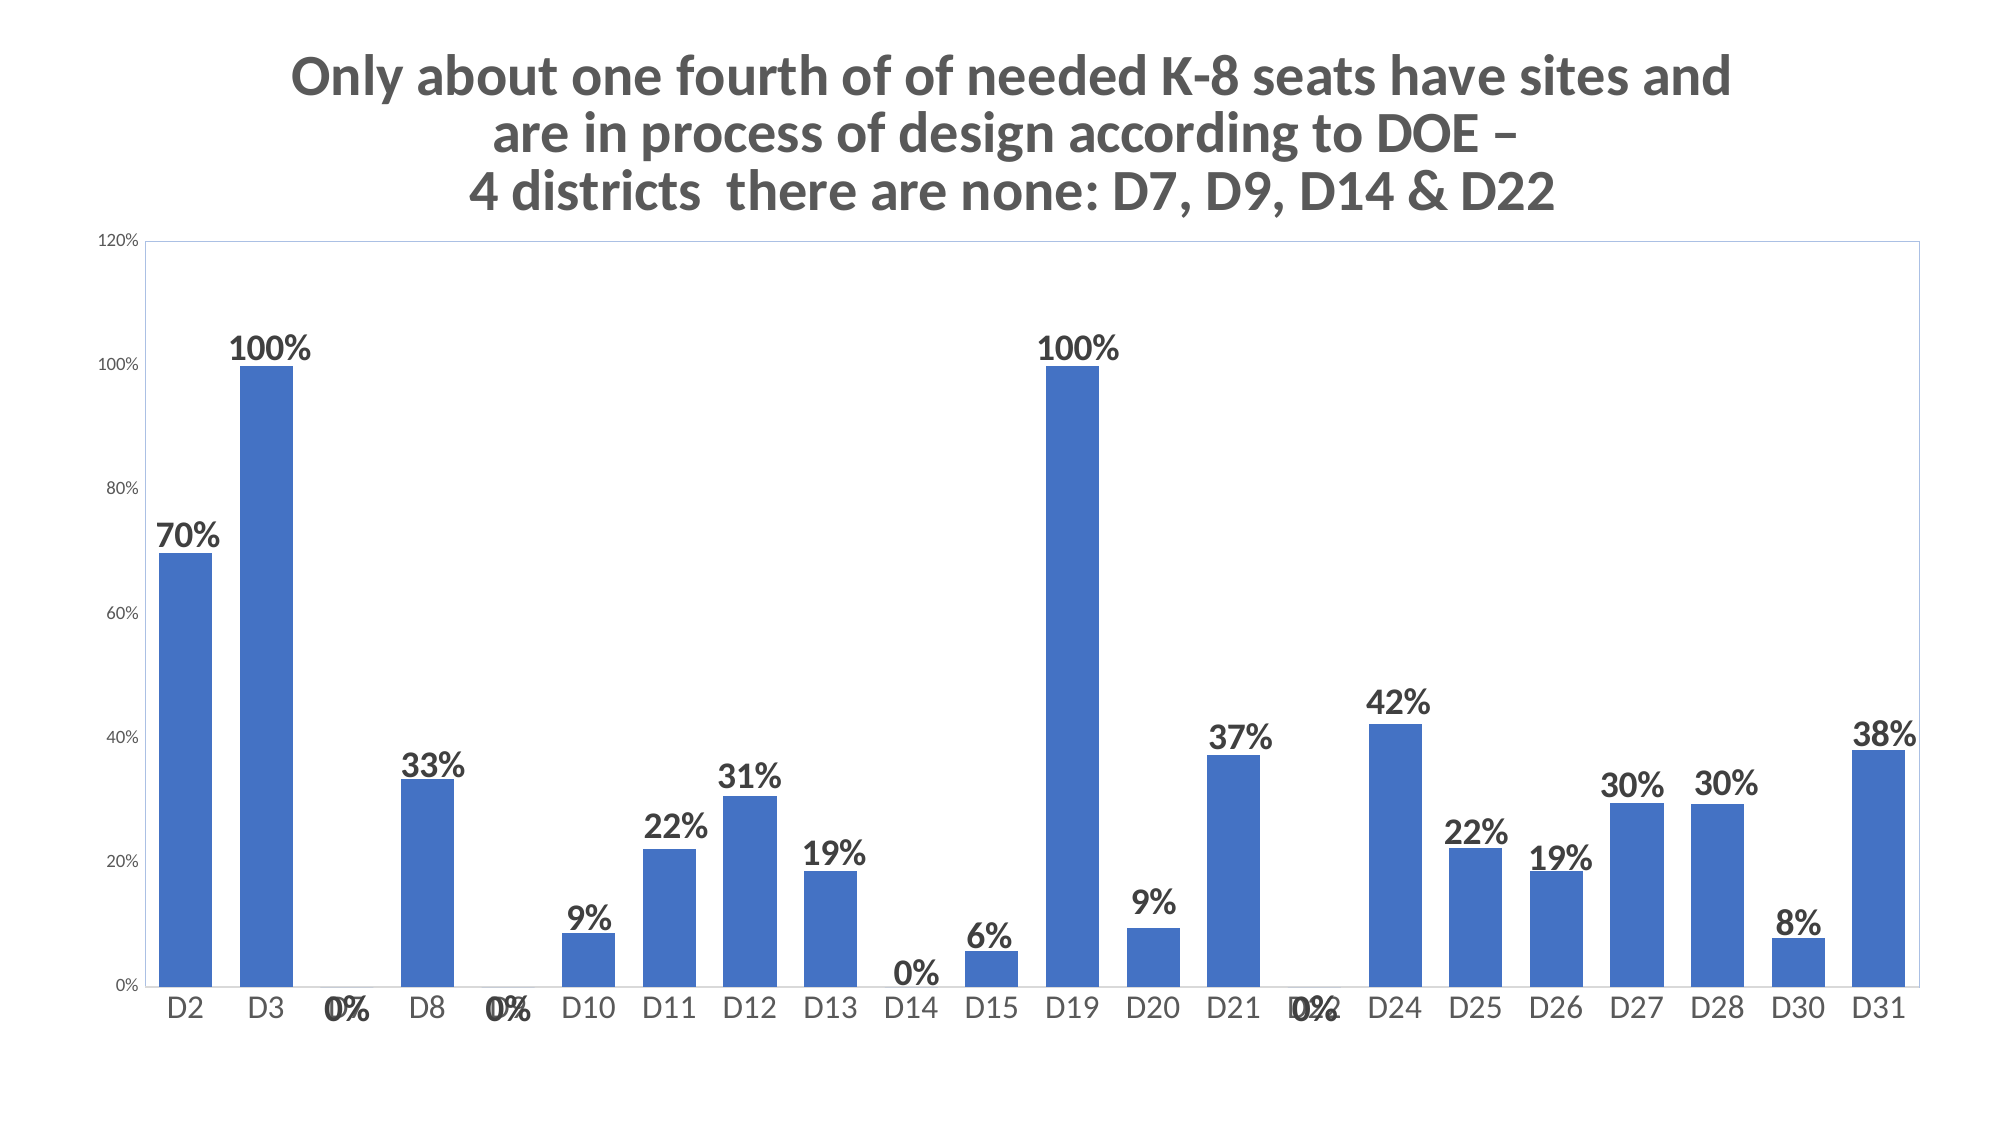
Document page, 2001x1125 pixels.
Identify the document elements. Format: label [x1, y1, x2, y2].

chart [69, 33, 1926, 1041]
